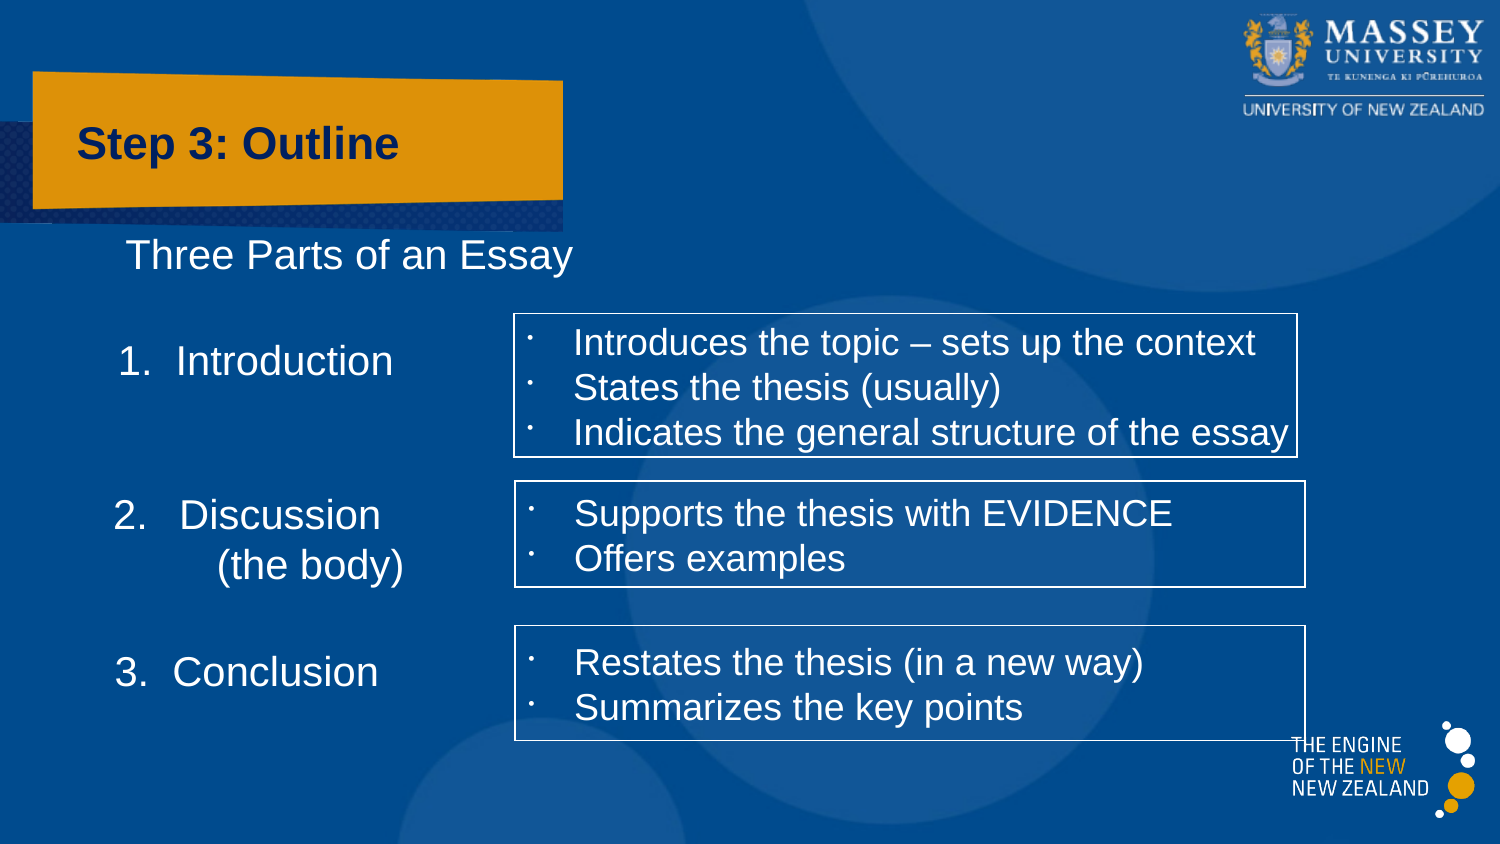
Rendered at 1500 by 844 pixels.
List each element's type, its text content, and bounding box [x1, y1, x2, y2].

text_box Step 3: Outline [64, 107, 490, 198]
text_box 3. Conclusion [101, 637, 394, 702]
text_box Supports the thesis with EVIDENCE Offers examples [514, 480, 1306, 588]
text_box Restates the thesis (in a new way) Summarizes the key points [514, 625, 1306, 741]
text_box Three Parts of an Essay [112, 209, 1258, 297]
text_box Introduces the topic – sets up the context States the thesis (usually) Indicates the general structure of the essay [513, 313, 1297, 458]
text_box Discussion (the body) [99, 480, 419, 595]
picture [0, 0, 1500, 844]
text_box 1. Introduction [104, 327, 408, 391]
